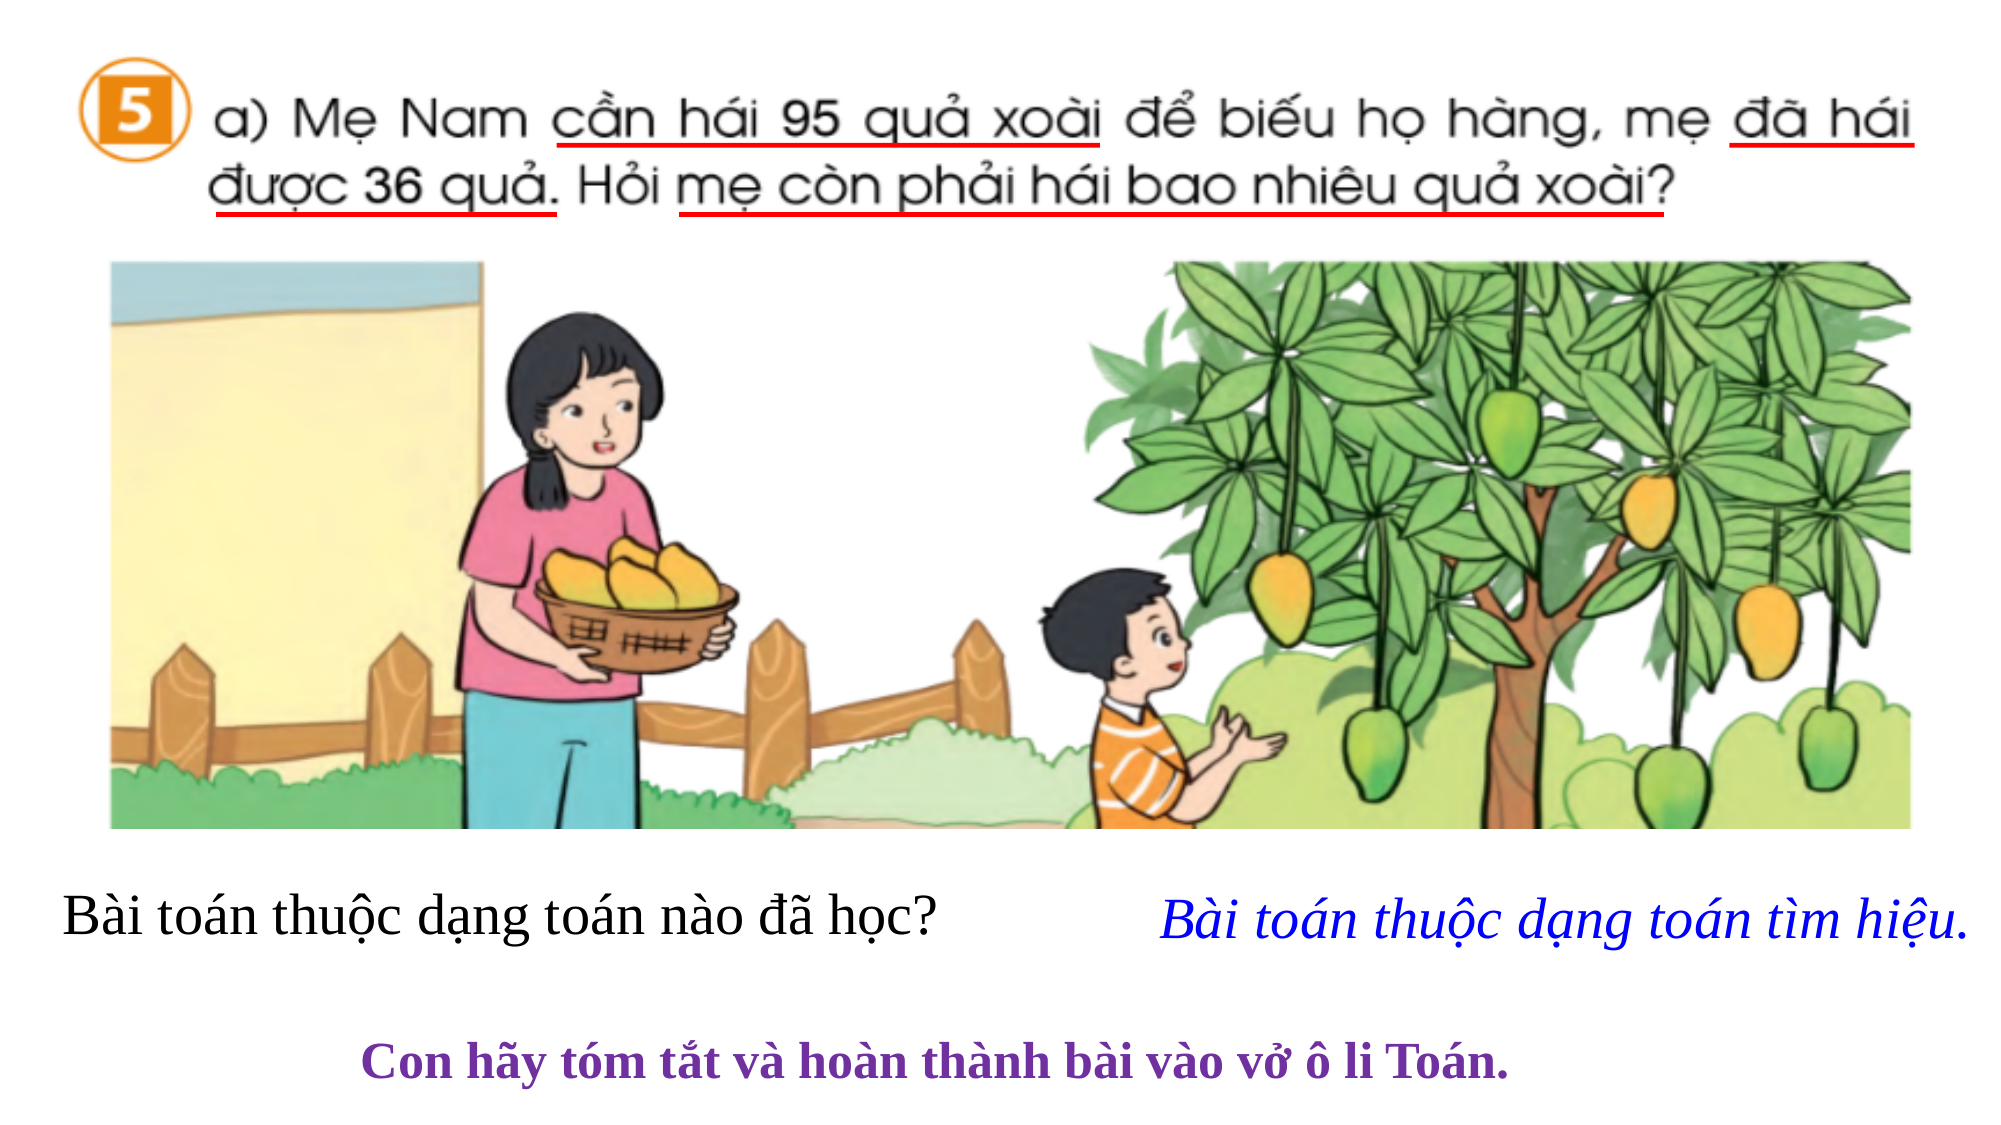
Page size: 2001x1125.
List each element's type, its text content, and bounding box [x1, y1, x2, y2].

text_box Con hãy tóm tắt và hoàn thành bài vào vở ô li Toán. [48, 1018, 1822, 1096]
text_box Bài toán thuộc dạng toán tìm hiệu. [1144, 872, 2000, 958]
picture [47, 0, 1955, 829]
text_box Bài toán thuộc dạng toán nào đã học? [47, 868, 1969, 954]
